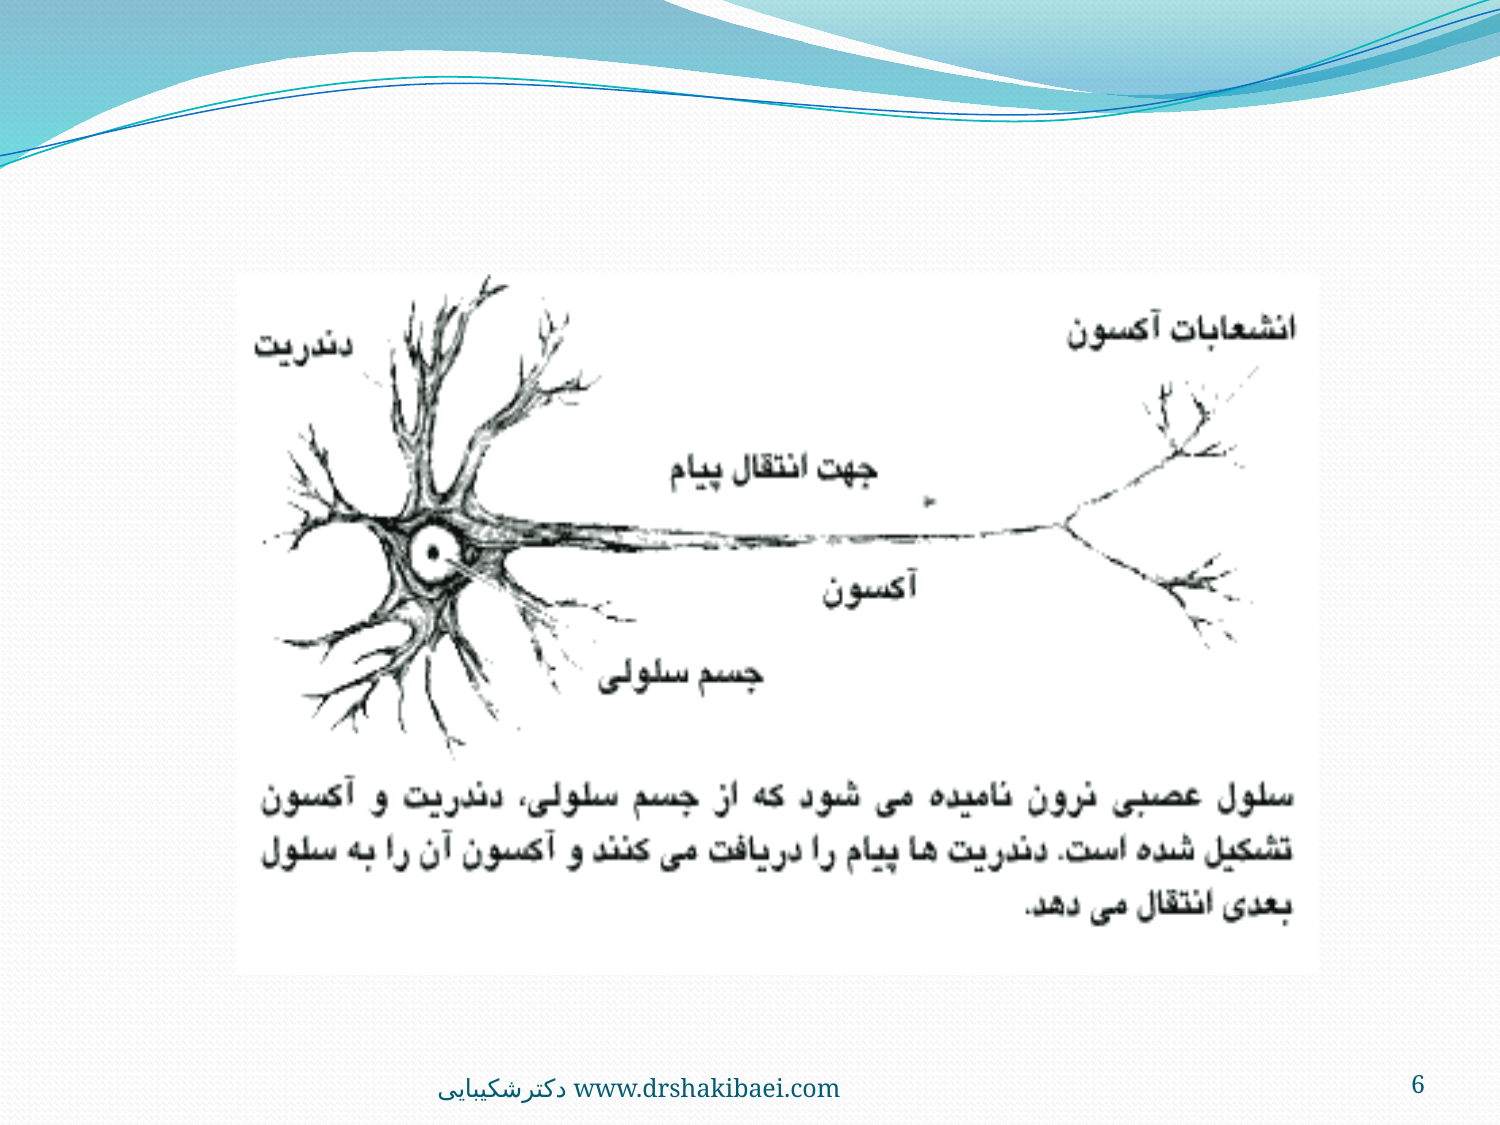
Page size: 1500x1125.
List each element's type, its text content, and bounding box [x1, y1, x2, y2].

slide_number 6 [1299, 1042, 1425, 1103]
footer دکترشکیبایی www.drshakibaei.com [437, 1042, 988, 1103]
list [237, 274, 1319, 976]
